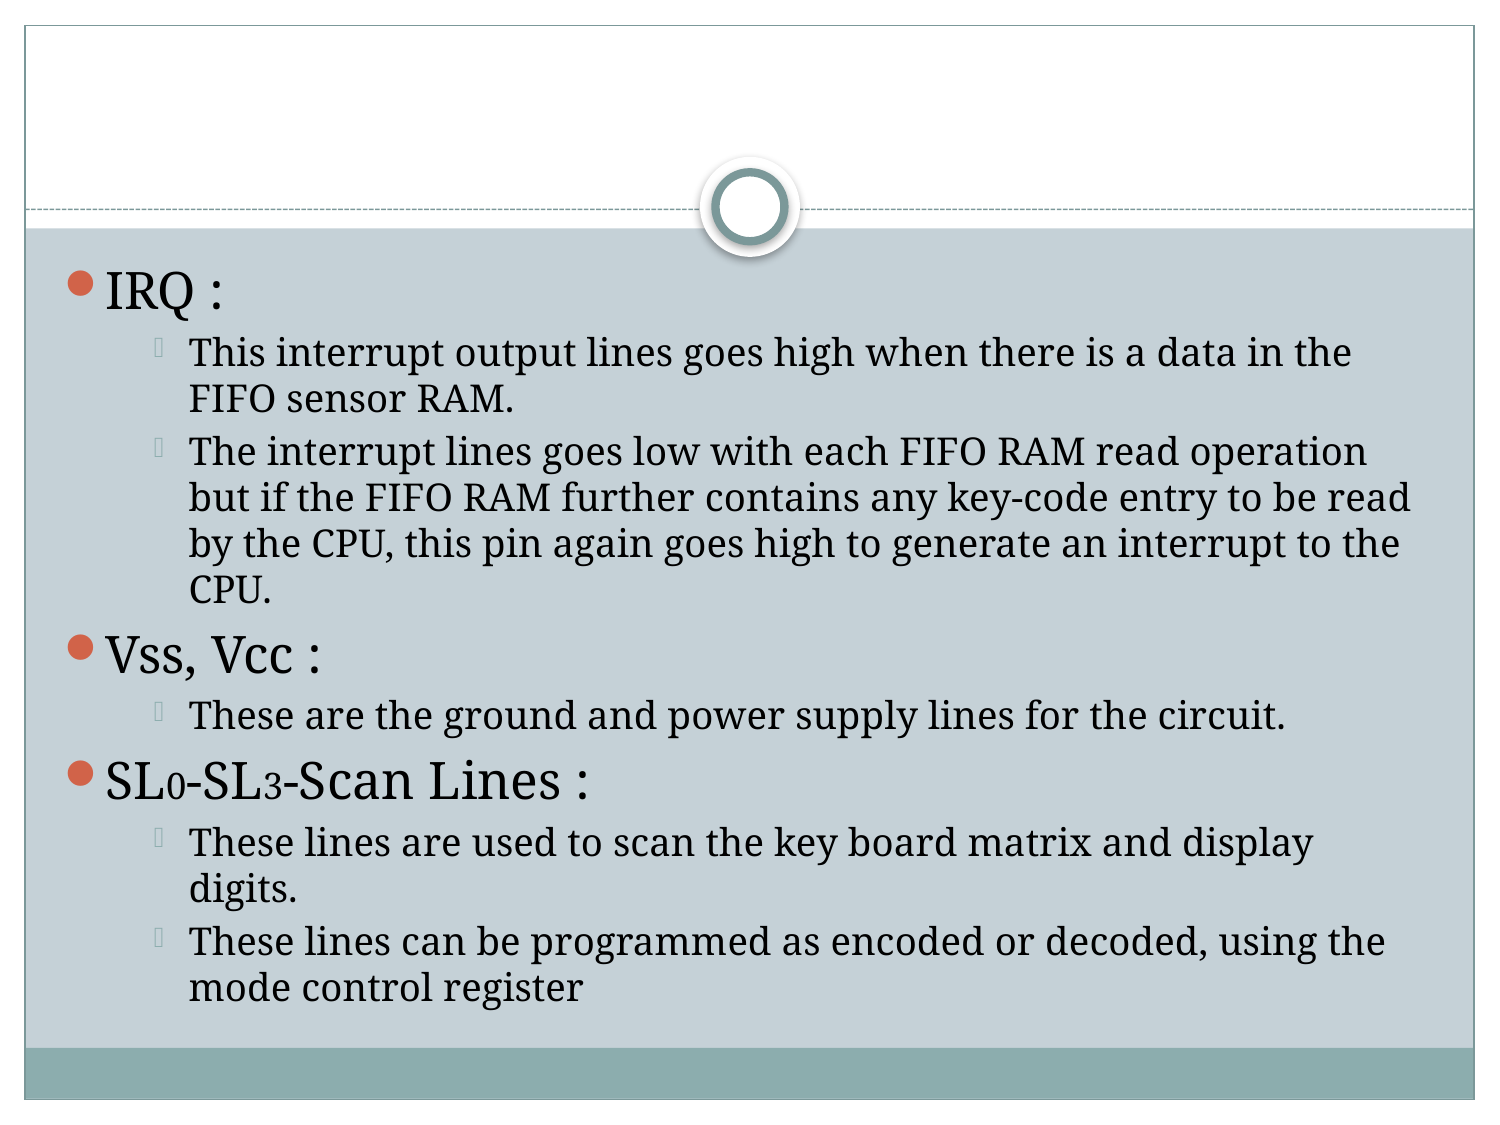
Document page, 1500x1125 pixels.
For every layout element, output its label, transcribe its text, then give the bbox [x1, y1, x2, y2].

list IRQ : This interrupt output lines goes high when there is a data in the FIFO sensor RAM. The interrupt lines goes low with each FIFO RAM read operation but if the FIFO RAM further contains any key-code entry to be read by the CPU, this pin again goes high to generate an interrupt to the CPU. Vss, Vcc : These are the ground and power supply lines for the circuit. SL0-SL3-Scan Lines : These lines are used to scan the key board matrix and display digits. These lines can be programmed as encoded or decoded, using the mode control register [49, 250, 1445, 1025]
